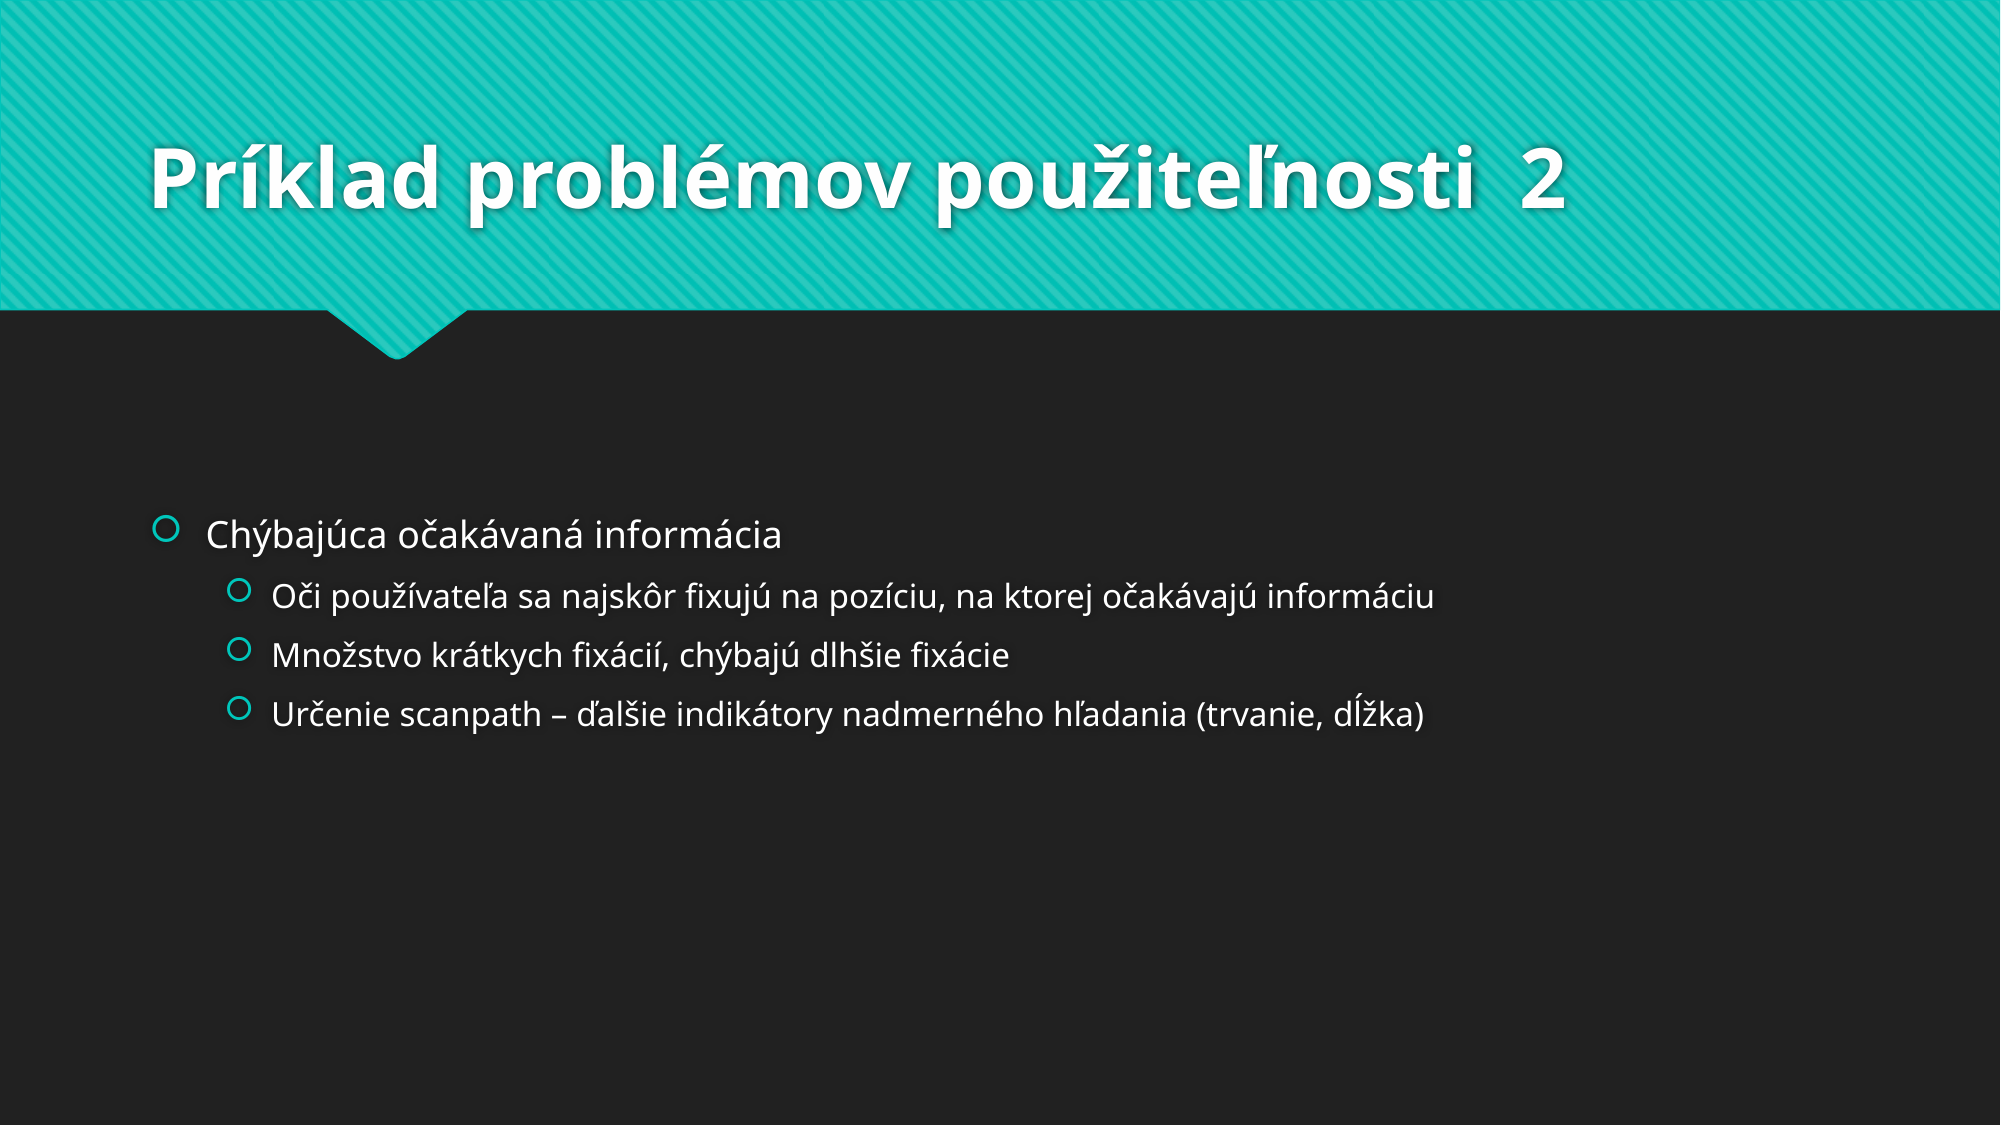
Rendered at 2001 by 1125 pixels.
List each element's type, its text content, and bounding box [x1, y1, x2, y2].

title Príklad problémov použiteľnosti 2 [132, 73, 1868, 233]
list Chýbajúca očakávaná informácia Oči používateľa sa najskôr fixujú na pozíciu, na ktorej očakávajú informáciu Množstvo krátkych fixácií, chýbajú dlhšie fixácie Určenie scanpath – ďalšie indikátory nadmerného hľadania (trvanie, dĺžka) [134, 364, 1866, 962]
